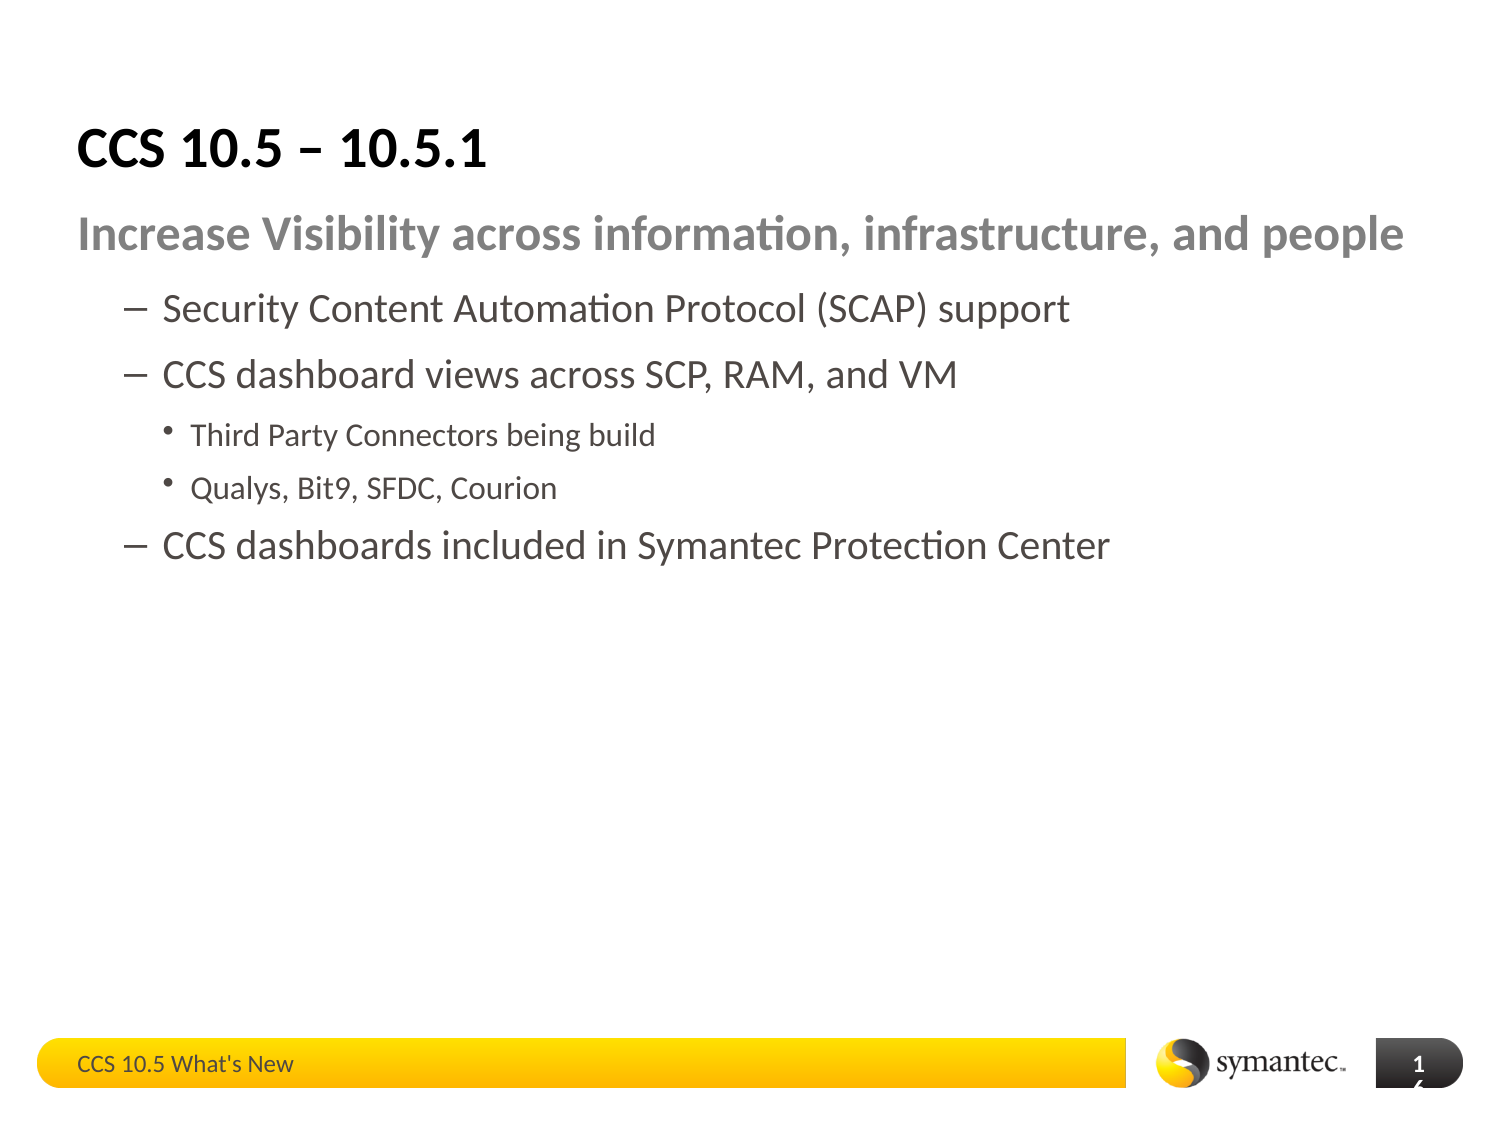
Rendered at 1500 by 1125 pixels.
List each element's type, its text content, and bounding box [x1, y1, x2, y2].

list Increase Visibility across information, infrastructure, and people Security Content Automation Protocol (SCAP) support CCS dashboard views across SCP, RAM, and VM Third Party Connectors being build Qualys, Bit9, SFDC, Courion CCS dashboards included in Symantec Protection Center [62, 199, 1500, 1013]
title CCS 10.5 – 10.5.1 [62, 49, 1438, 188]
slide_number 16 [1402, 1049, 1428, 1075]
footer CCS 10.5 What's New [62, 1042, 749, 1082]
picture [37, 1033, 1463, 1092]
